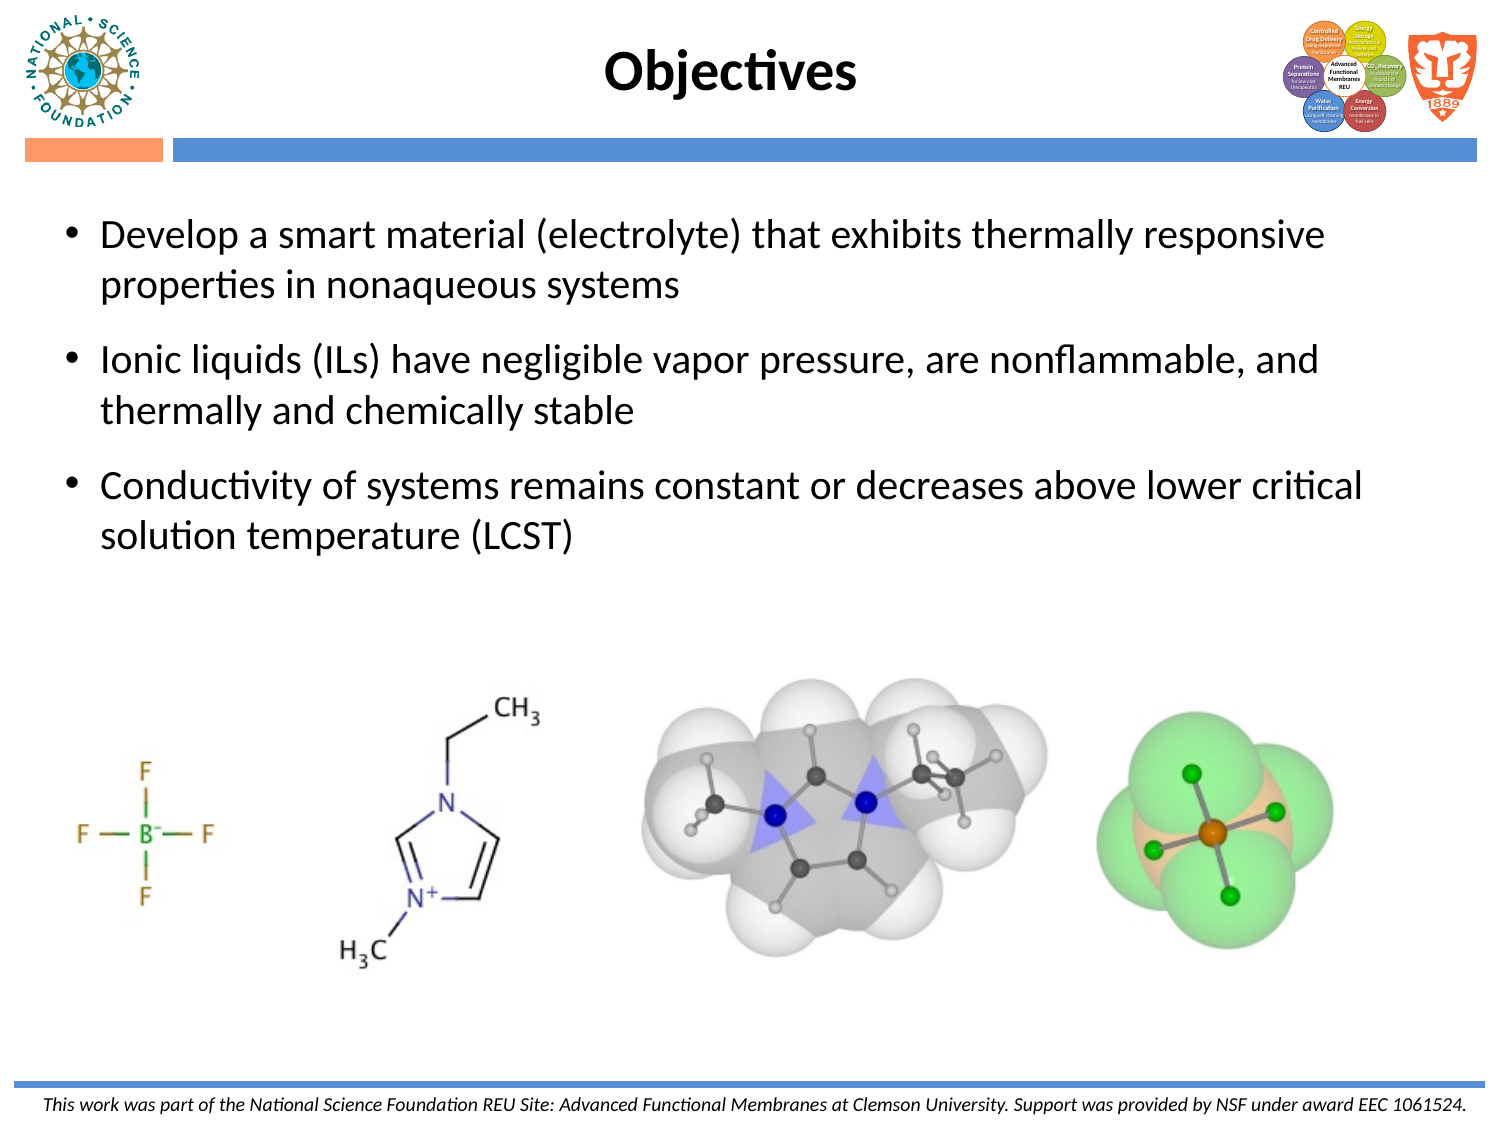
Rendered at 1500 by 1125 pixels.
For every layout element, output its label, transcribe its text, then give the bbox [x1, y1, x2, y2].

picture [25, 15, 139, 127]
text_box Objectives [187, 24, 1275, 110]
picture [74, 599, 544, 1069]
text_box This work was part of the National Science Foundation REU Site: Advanced Functional Membranes at Clemson University. Support was provided by NSF under award EEC 1061524. [12, 1084, 1500, 1123]
picture [637, 674, 1341, 963]
picture [1282, 20, 1479, 134]
text_box Develop a smart material (electrolyte) that exhibits thermally responsive properties in nonaqueous systems Ionic liquids (ILs) have negligible vapor pressure, are nonflammable, and thermally and chemically stable Conductivity of systems remains constant or decreases above lower critical solution temperature (LCST) [49, 199, 1475, 565]
